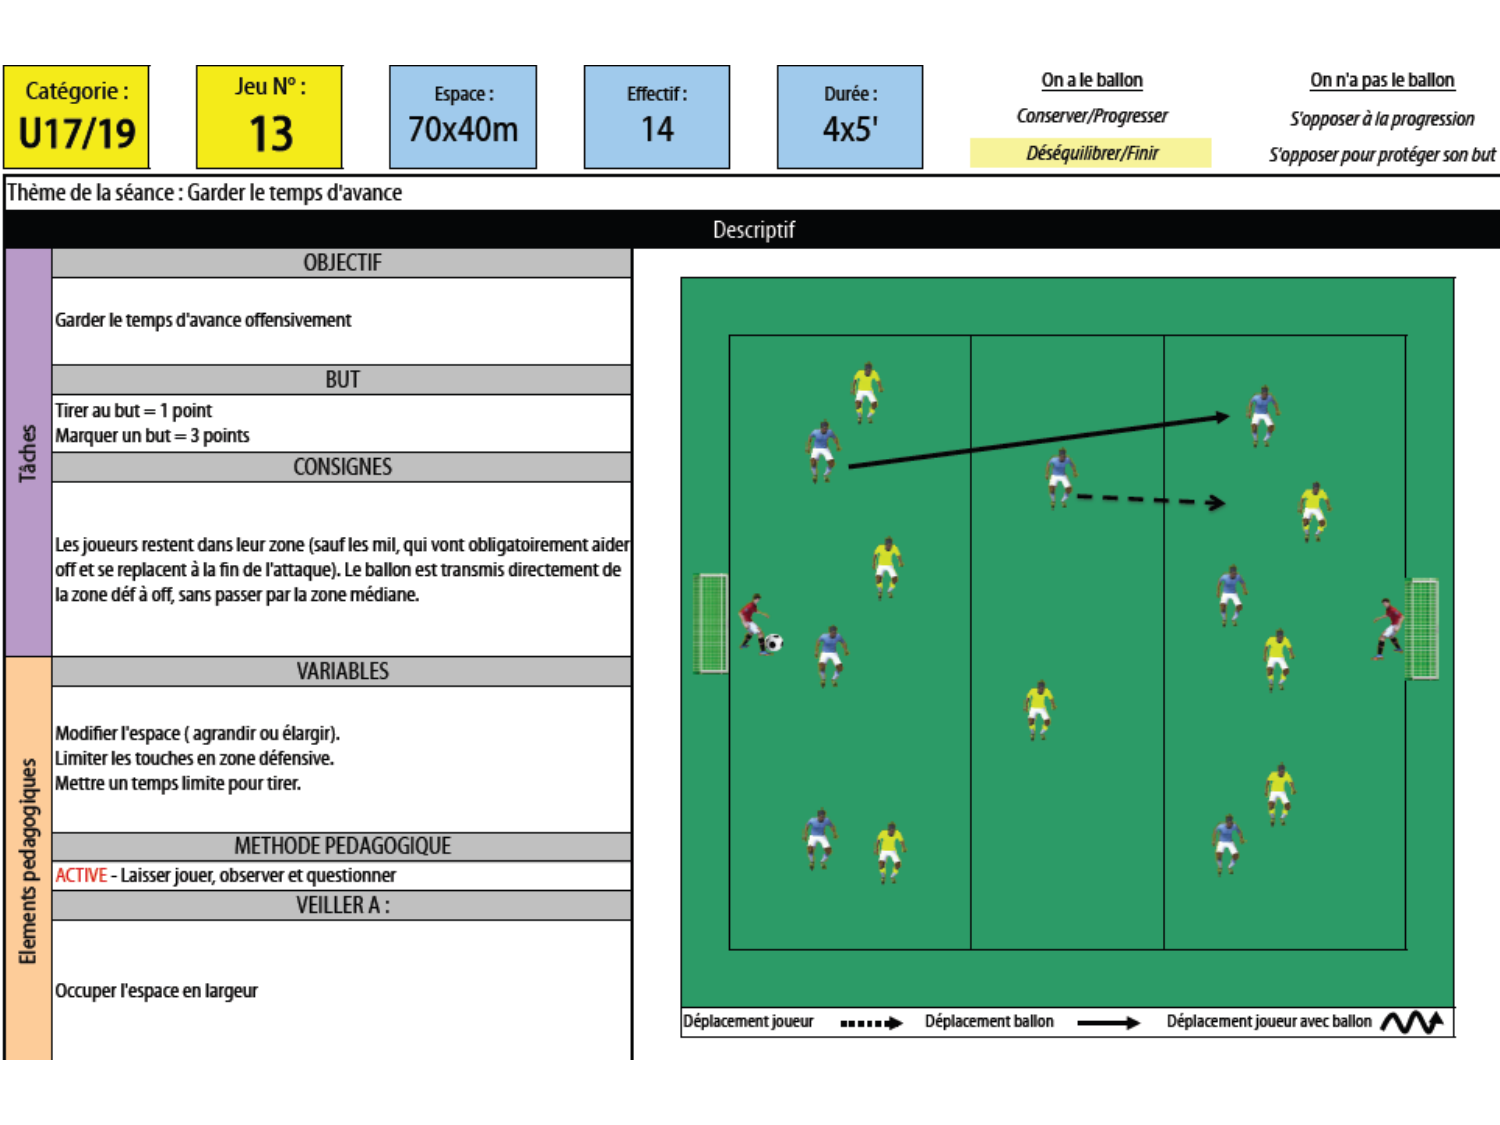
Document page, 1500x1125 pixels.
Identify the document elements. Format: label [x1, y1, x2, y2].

picture [0, 65, 1500, 1060]
